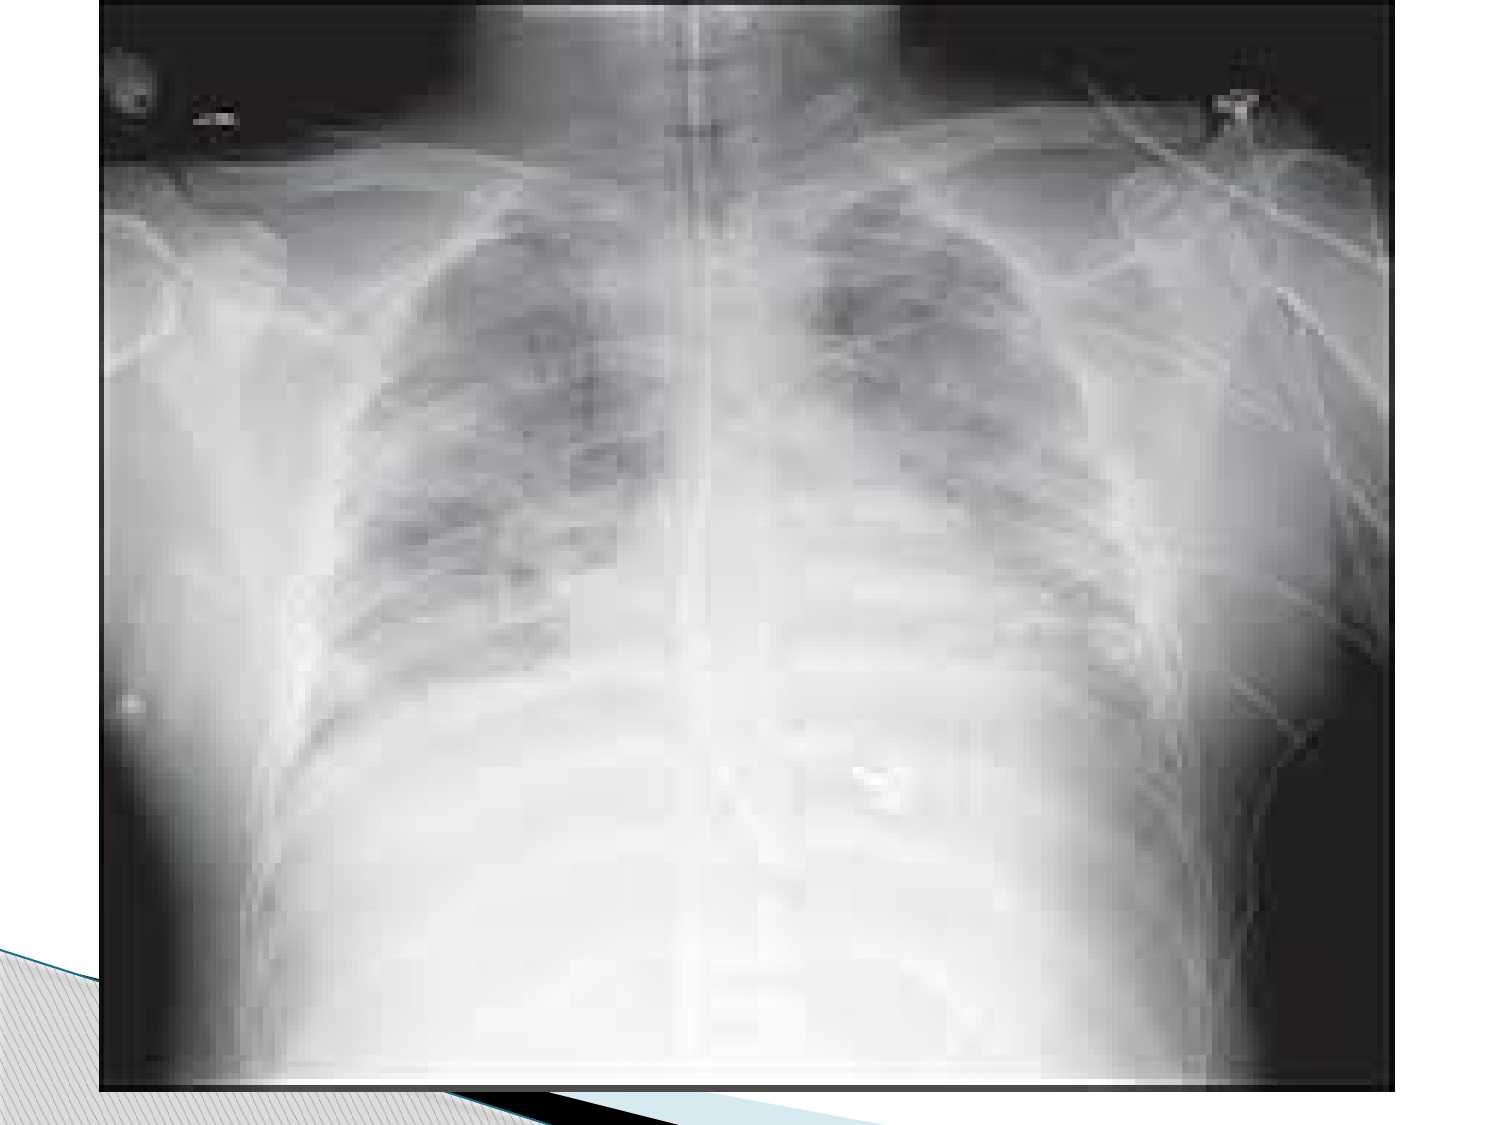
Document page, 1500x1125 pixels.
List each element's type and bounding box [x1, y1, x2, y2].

list [99, 0, 1395, 1093]
